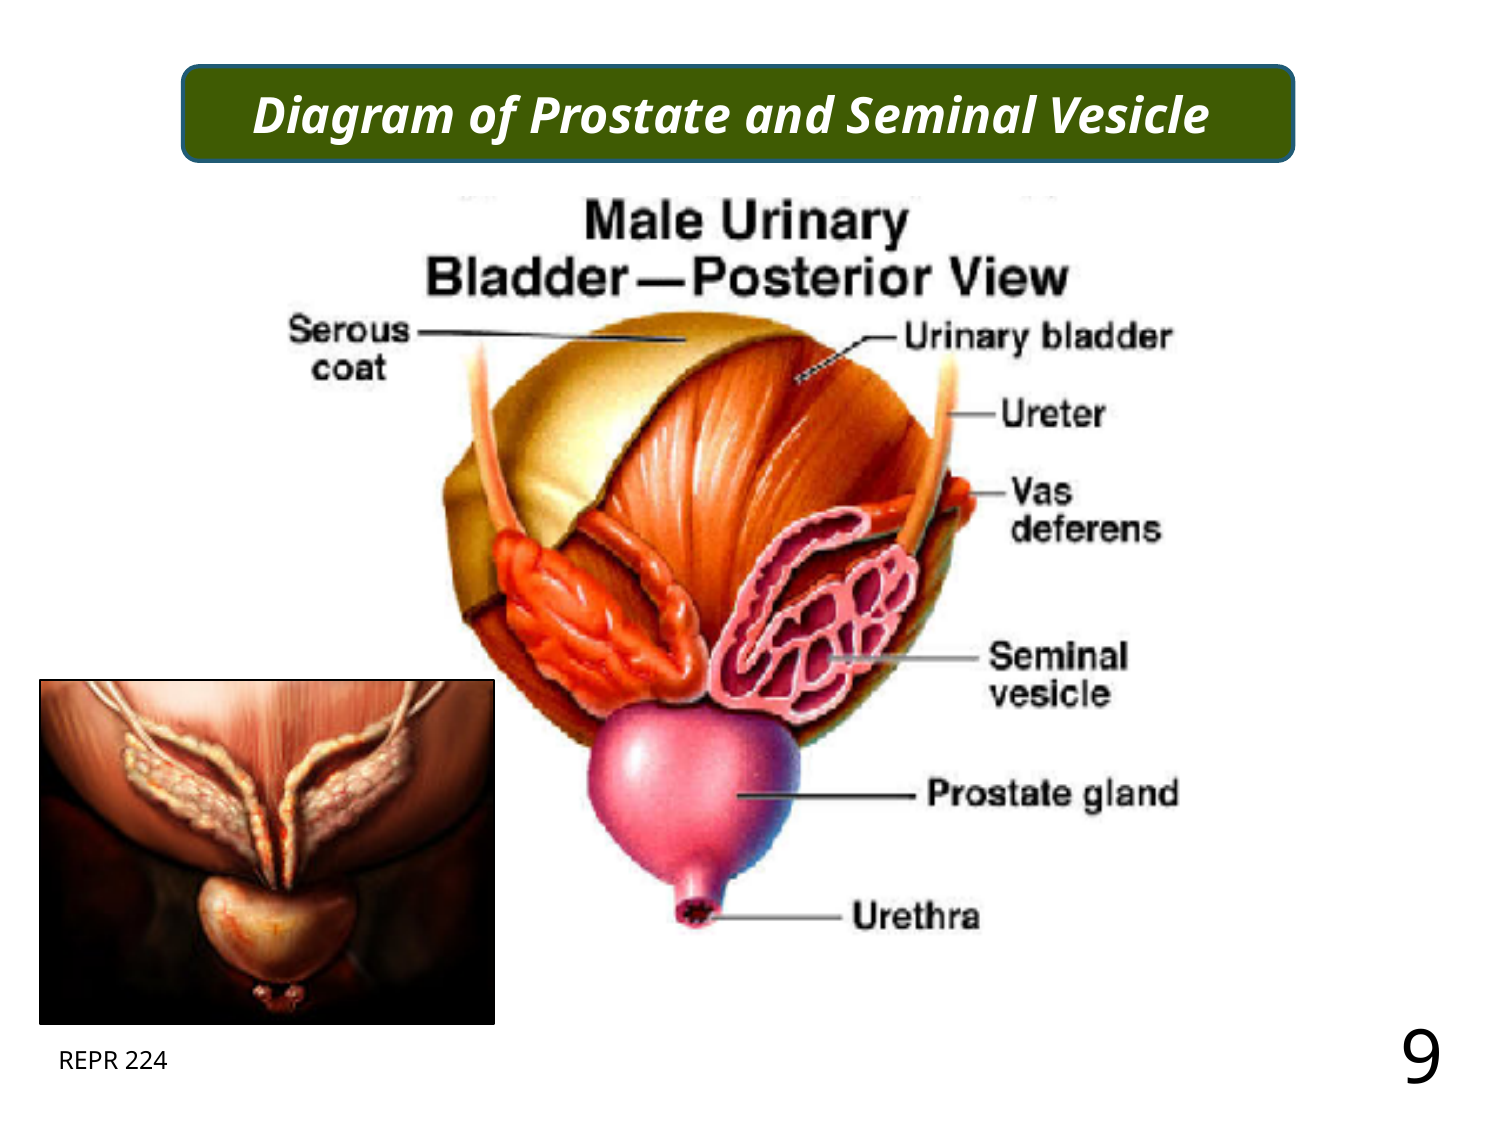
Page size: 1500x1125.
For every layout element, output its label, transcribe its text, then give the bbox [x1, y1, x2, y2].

slide_number 9 [1295, 1029, 1459, 1090]
picture [40, 195, 1228, 1060]
footer REPR 224 [43, 1038, 838, 1090]
text_box Diagram of Prostate and Seminal Vesicle [180, 64, 1296, 163]
